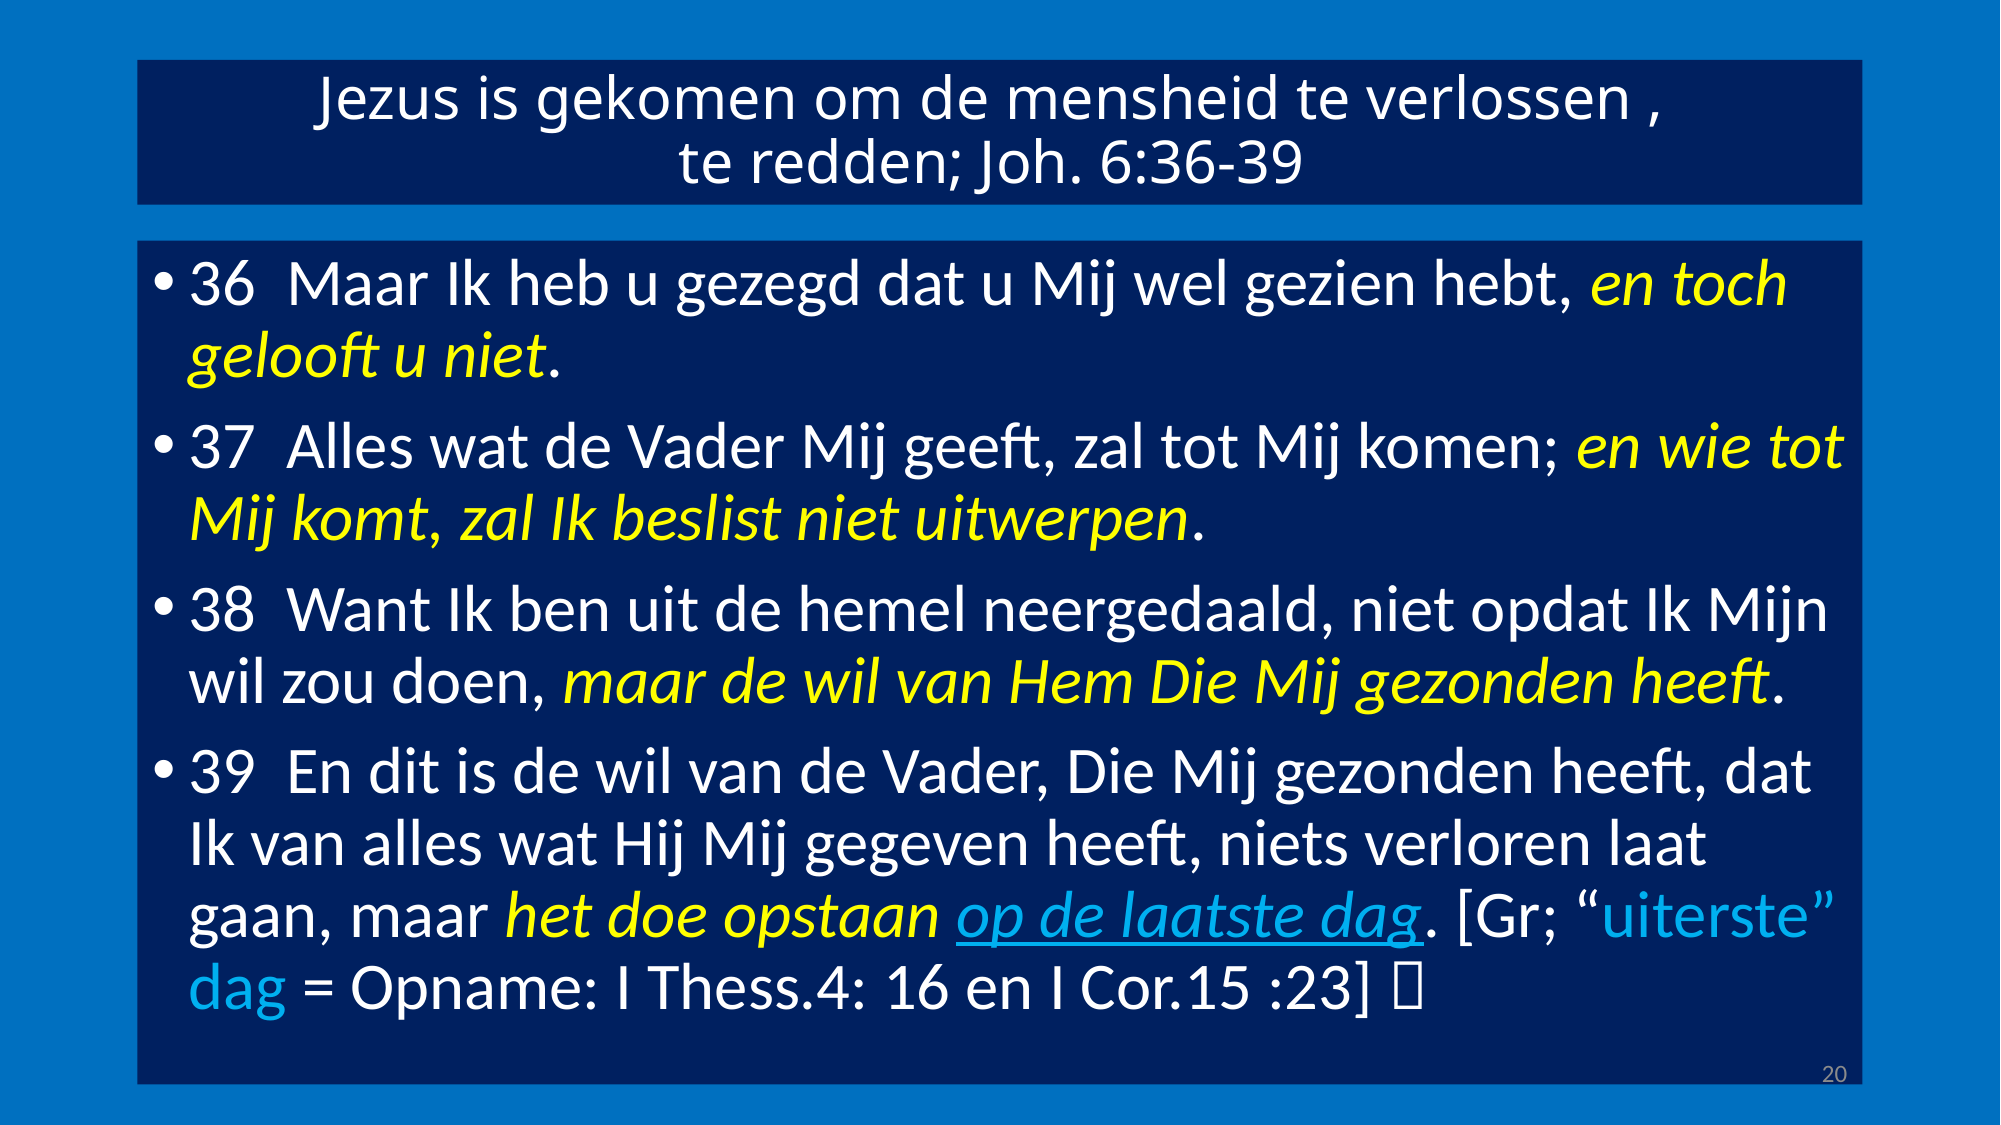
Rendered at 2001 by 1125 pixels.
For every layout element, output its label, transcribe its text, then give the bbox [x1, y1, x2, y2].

list 36 Maar Ik heb u gezegd dat u Mij wel gezien hebt, en toch gelooft u niet. 37 Alles wat de Vader Mij geeft, zal tot Mij komen; en wie tot Mij komt, zal Ik beslist niet uitwerpen. 38 Want Ik ben uit de hemel neergedaald, niet opdat Ik Mijn wil zou doen, maar de wil van Hem Die Mij gezonden heeft. 39 En dit is de wil van de Vader, Die Mij gezonden heeft, dat Ik van alles wat Hij Mij gegeven heeft, niets verloren laat gaan, maar het doe opstaan op de laatste dag. [Gr; “uiterste” dag = Opname: I Thess.4: 16 en I Cor.15 :23]  [137, 240, 1863, 1085]
slide_number 20 [1412, 1042, 1863, 1103]
title Jezus is gekomen om de mensheid te verlossen , te redden; Joh. 6:36-39 [137, 59, 1863, 205]
